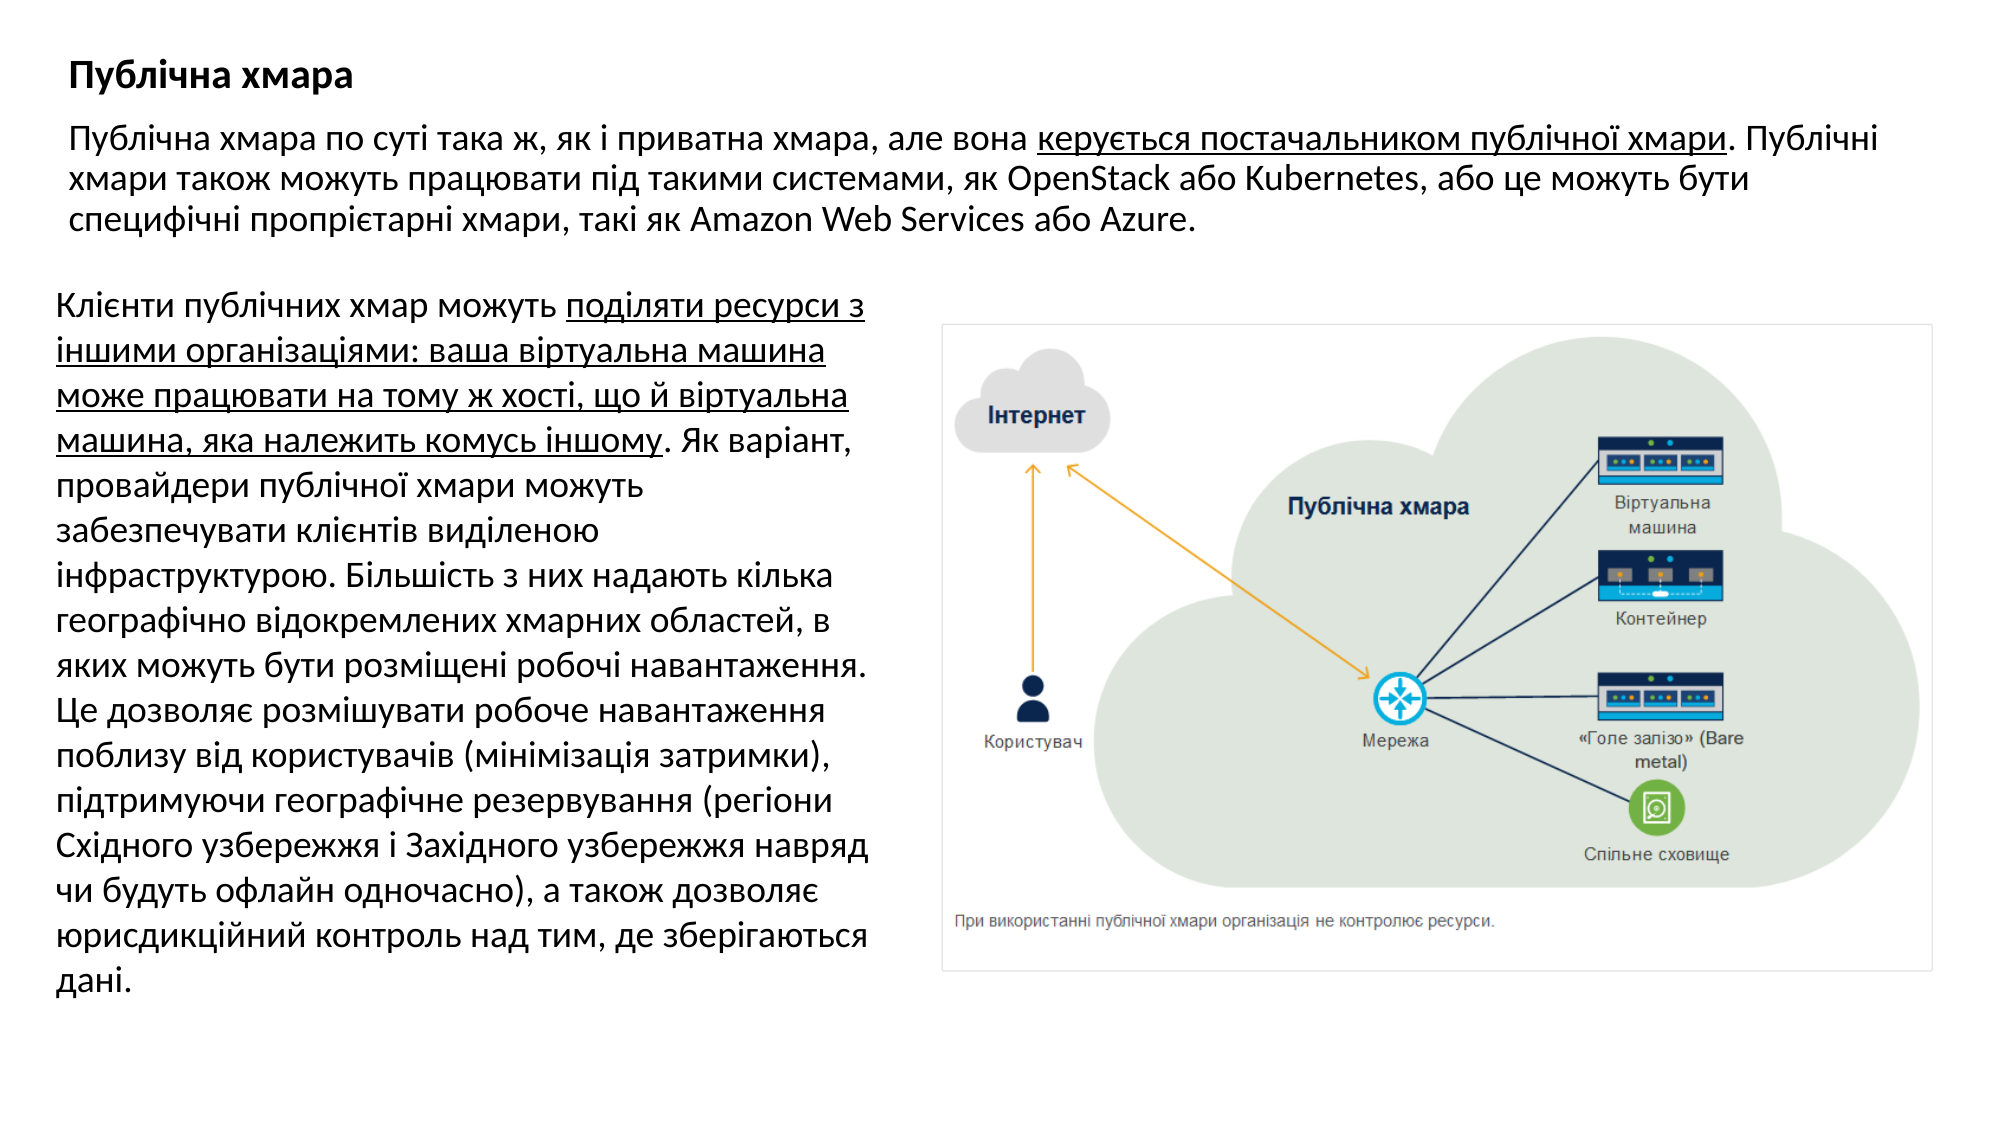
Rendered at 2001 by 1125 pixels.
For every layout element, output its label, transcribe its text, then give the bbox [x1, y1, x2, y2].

text_box Клієнти публічних хмар можуть поділяти ресурси з іншими організаціями: ваша віртуальна машина може працювати на тому ж хості, що й віртуальна машина, яка належить комусь іншому. Як варіант, провайдери публічної хмари можуть забезпечувати клієнтів виділеною інфраструктурою. Більшість з них надають кілька географічно відокремлених хмарних областей, в яких можуть бути розміщені робочі навантаження. Це дозволяє розмішувати робоче навантаження поблизу від користувачів (мінімізація затримки), підтримуючи географічне резервування (регіони Східного узбережжя і Західного узбережжя навряд чи будуть офлайн одночасно), а також дозволяє юрисдикційний контроль над тим, де зберігаються дані. [41, 272, 892, 1053]
list Публічна хмара Публічна хмара по суті така ж, як і приватна хмара, але вона керується постачальником публічної хмари. Публічні хмари також можуть працювати під такими системами, як OpenStack або Kubernetes, або це можуть бути специфічні пропрієтарні хмари, такі як Amazon Web Services або Azure. [53, 44, 1940, 1086]
picture [937, 318, 1940, 974]
